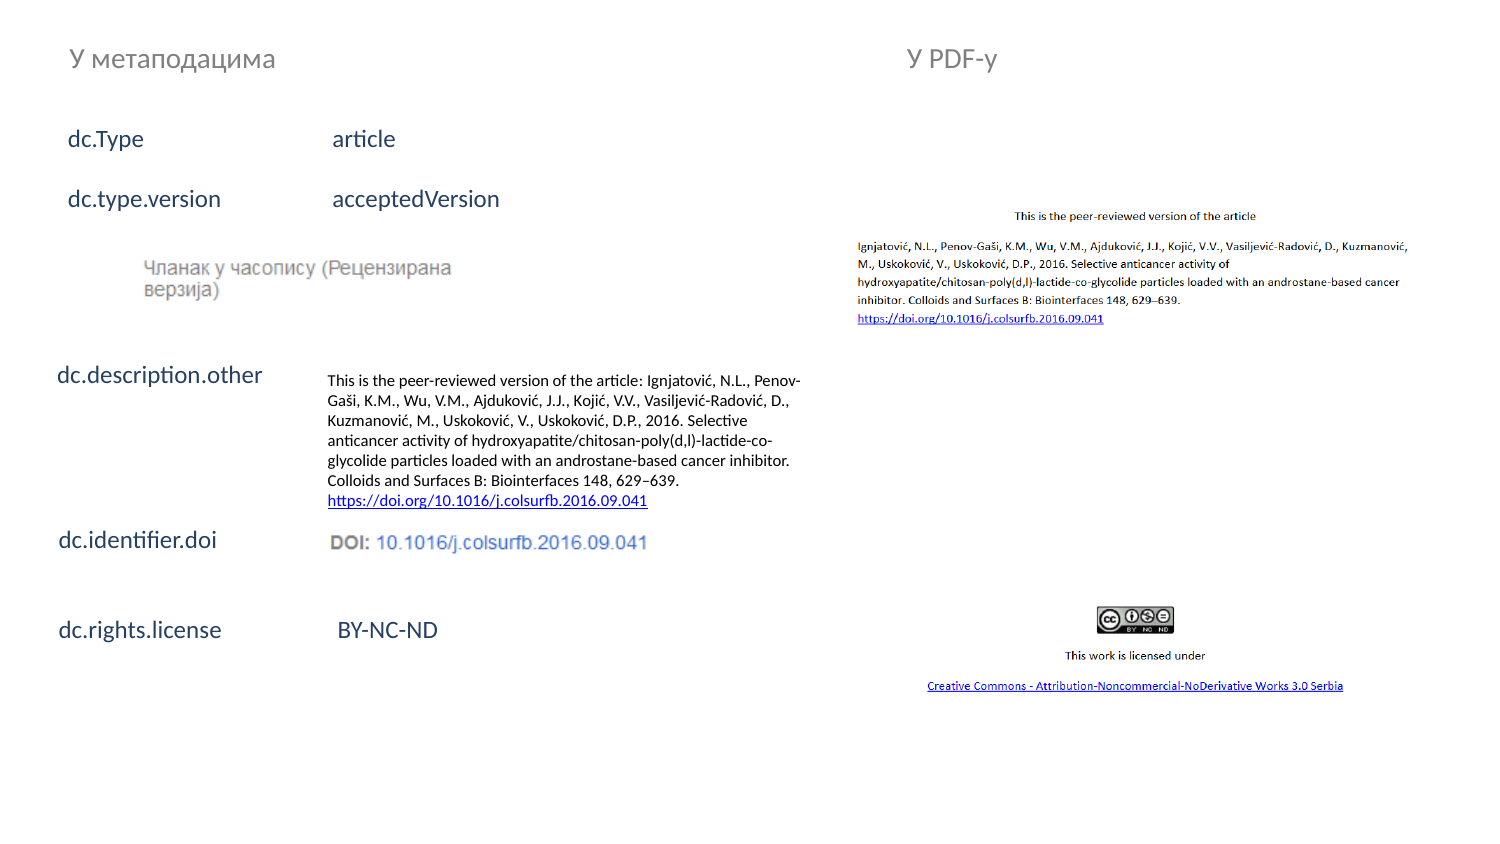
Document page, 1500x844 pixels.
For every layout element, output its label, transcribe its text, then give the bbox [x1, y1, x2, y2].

picture [832, 173, 1433, 726]
text_box dc.Type article dc.type.version acceptedVersion [53, 114, 568, 220]
text_box У метаподацима [54, 32, 292, 82]
text_box dc.description.other [42, 351, 279, 396]
picture [312, 516, 668, 562]
text_box dc.identifier.doi dc.rights.license BY-NC-ND [43, 516, 454, 681]
picture [123, 232, 473, 328]
text_box This is the peer-reviewed version of the article: Ignjatović, N.L., Penov-Gaši, K.M., Wu, V.M., Ajduković, J.J., Kojić, V.V., Vasiljević-Radović, D., Kuzmanović, M., Uskoković, V., Uskoković, D.P., 2016. Selective anticancer activity of hydroxyapatite/chitosan-poly(d,l)-lactide-co-glycolide particles loaded with an androstane-based cancer inhibitor. Colloids and Surfaces B: Biointerfaces 148, 629–639. https://doi.org/10.1016/j.colsurfb.2016.09.041 [312, 362, 818, 518]
text_box У PDF-у [892, 32, 1013, 82]
